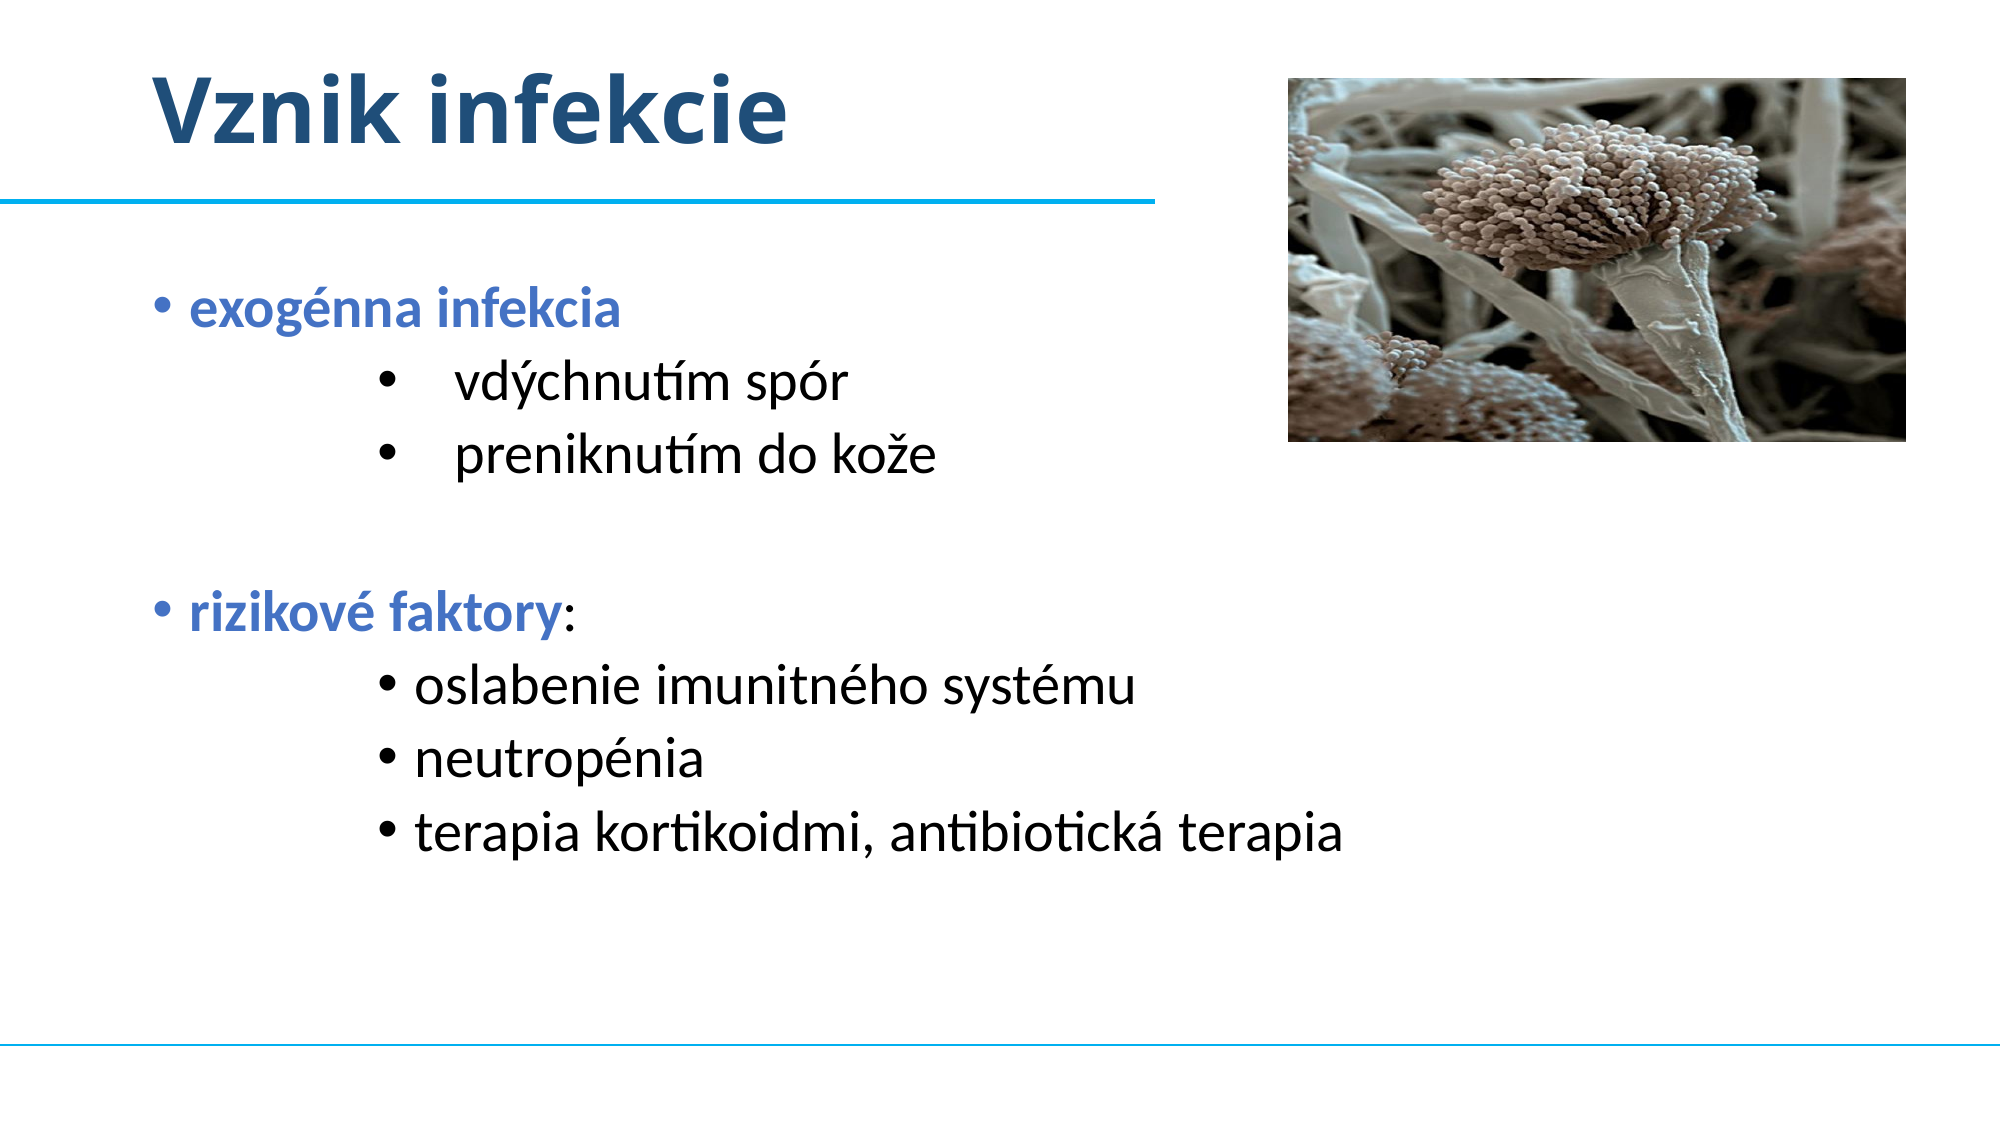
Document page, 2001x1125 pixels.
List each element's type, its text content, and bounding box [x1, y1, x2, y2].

picture [1288, 78, 1906, 442]
list exogénna infekcia vdýchnutím spór preniknutím do kože rizikové faktory: oslabenie imunitného systému neutropénia terapia kortikoidmi, antibiotická terapia [137, 269, 1863, 1014]
title Vznik infekcie [137, 40, 1863, 188]
